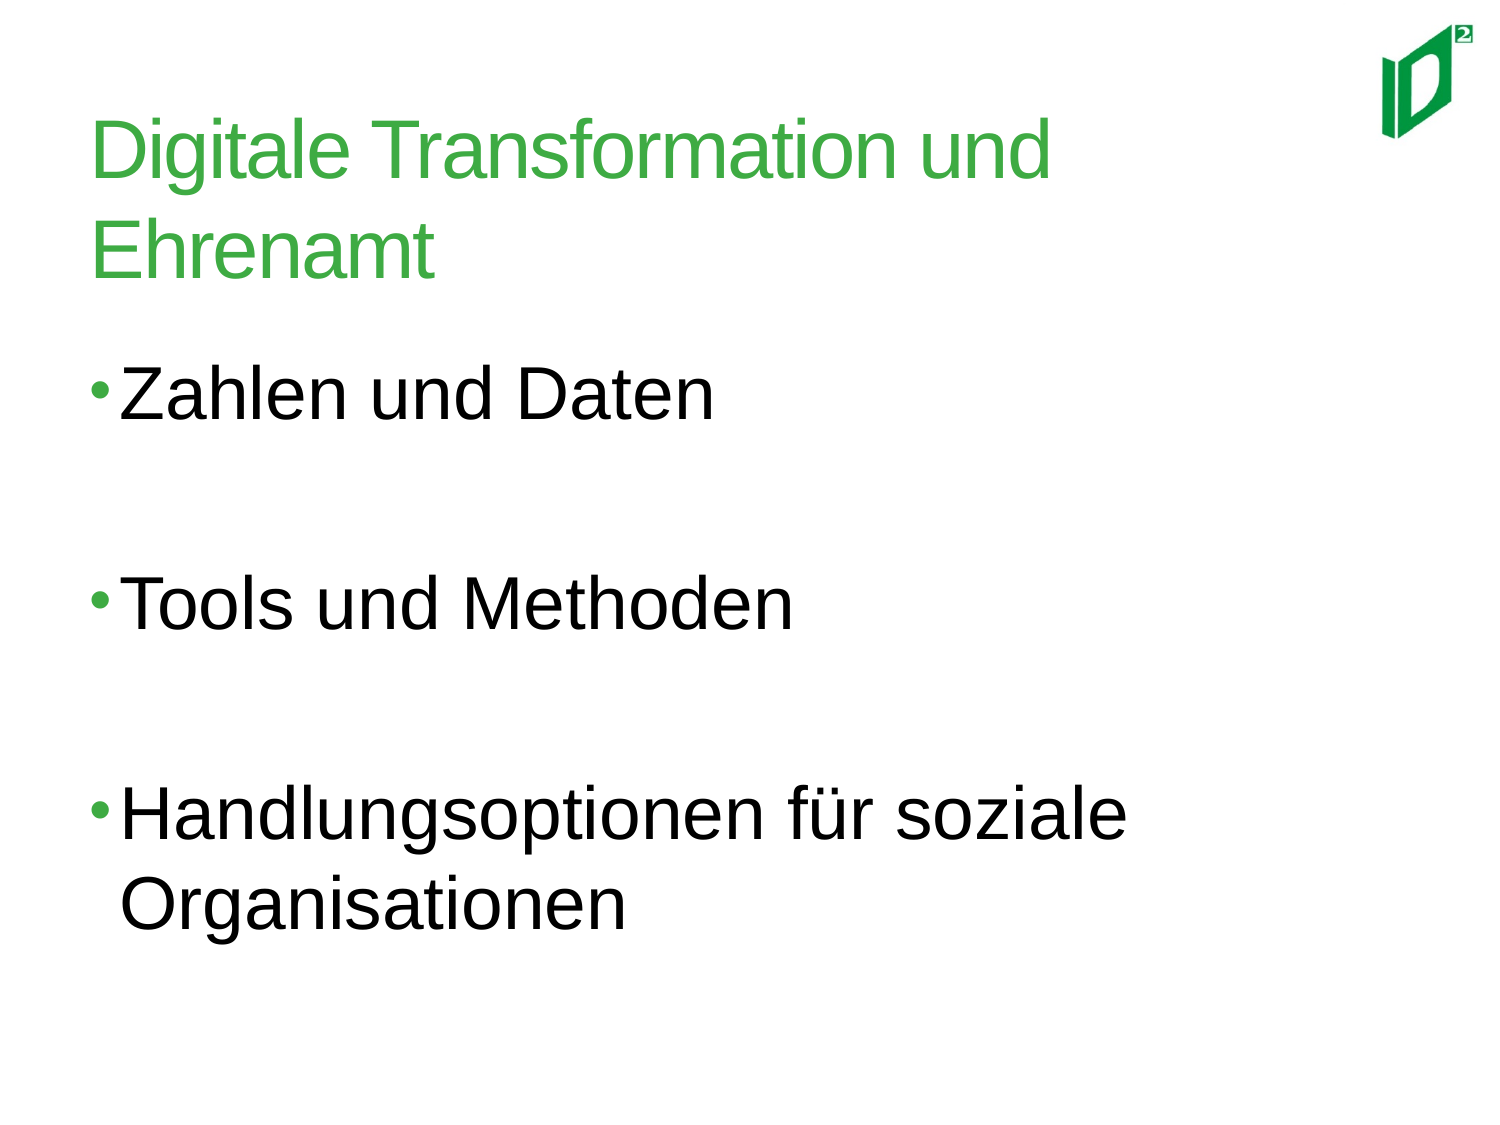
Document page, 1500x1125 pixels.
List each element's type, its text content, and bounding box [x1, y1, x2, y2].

title Digitale Transformation und Ehrenamt [75, 87, 1425, 250]
picture [1343, 3, 1500, 166]
list Zahlen und Daten Tools und Methoden Handlungsoptionen für soziale Organisationen [75, 262, 1425, 1063]
